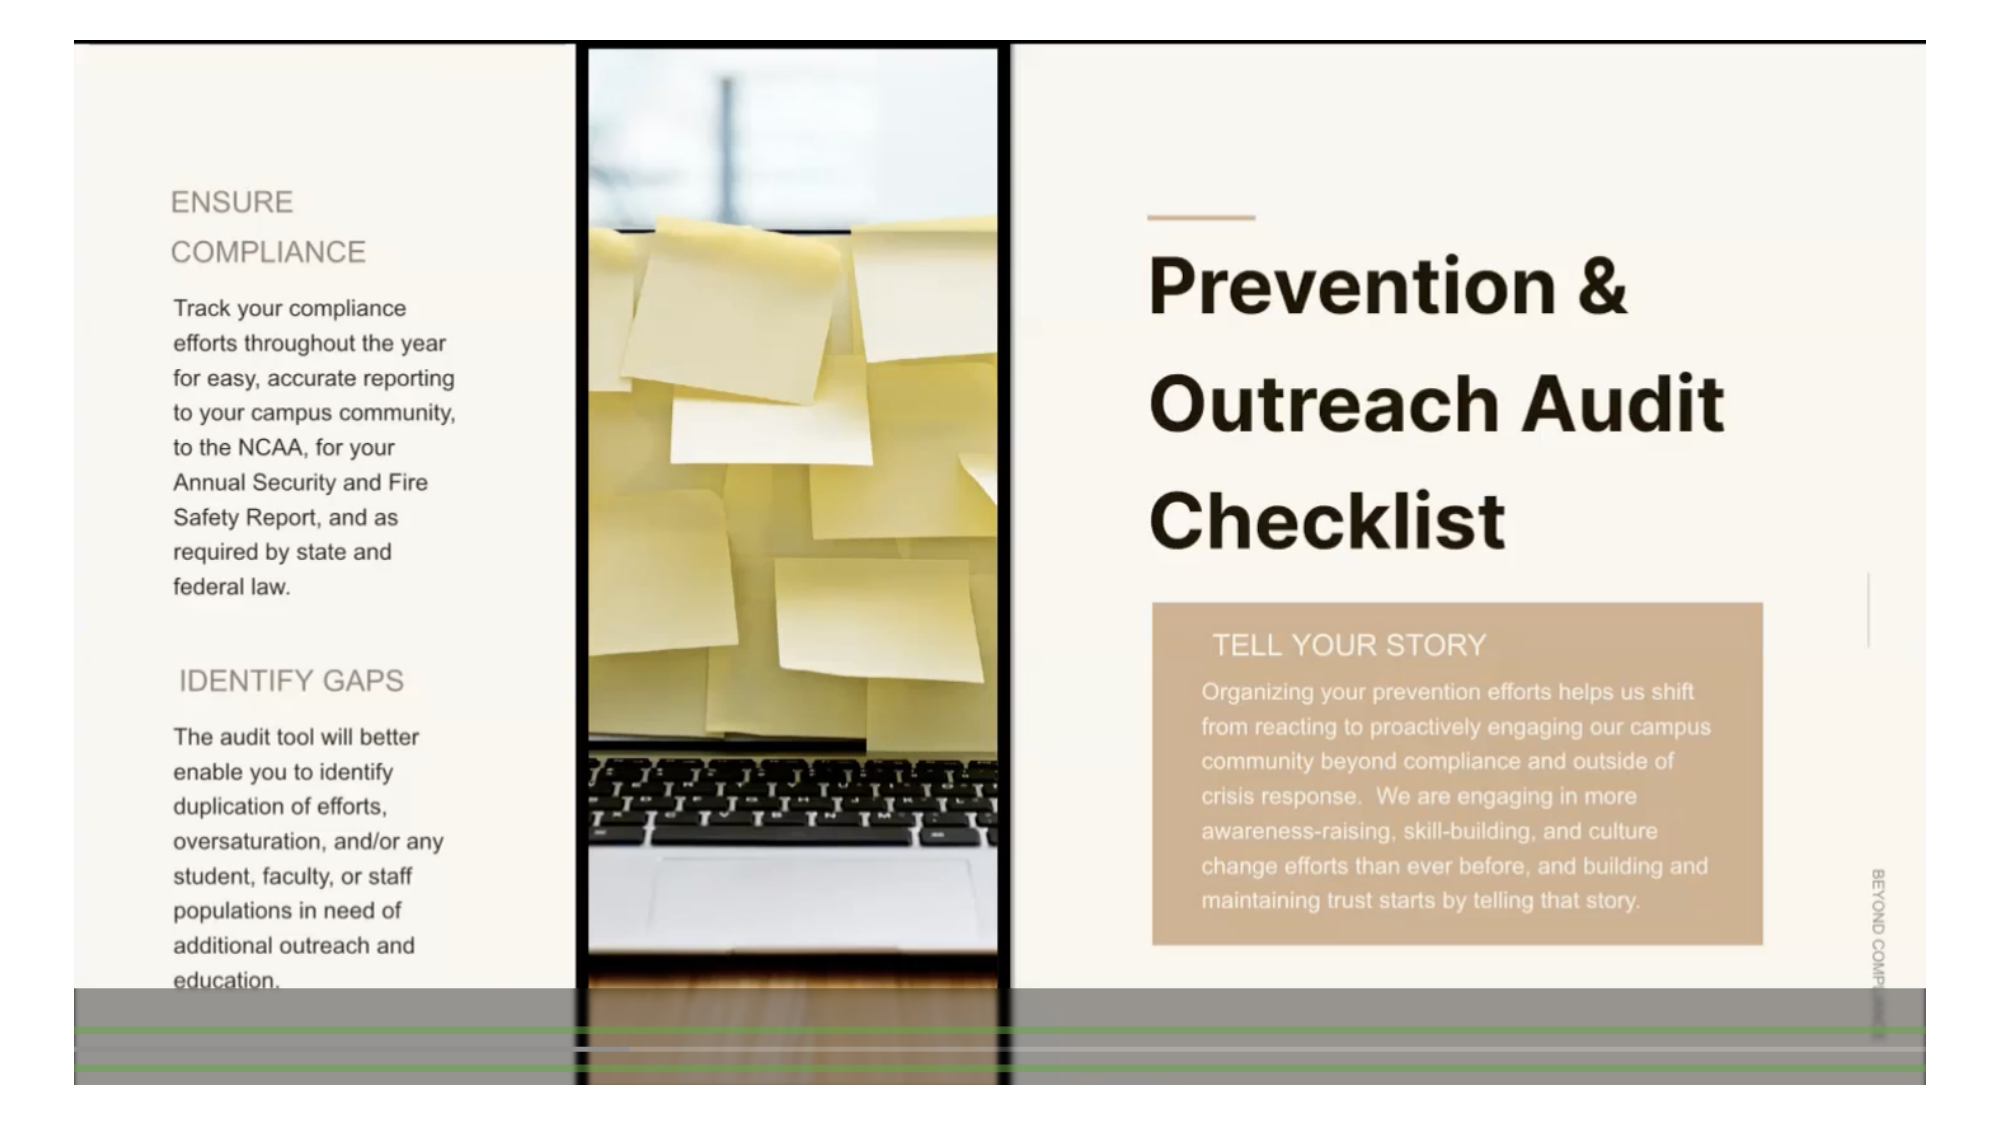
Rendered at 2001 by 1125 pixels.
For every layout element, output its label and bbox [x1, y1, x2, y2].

picture [74, 40, 1926, 1085]
